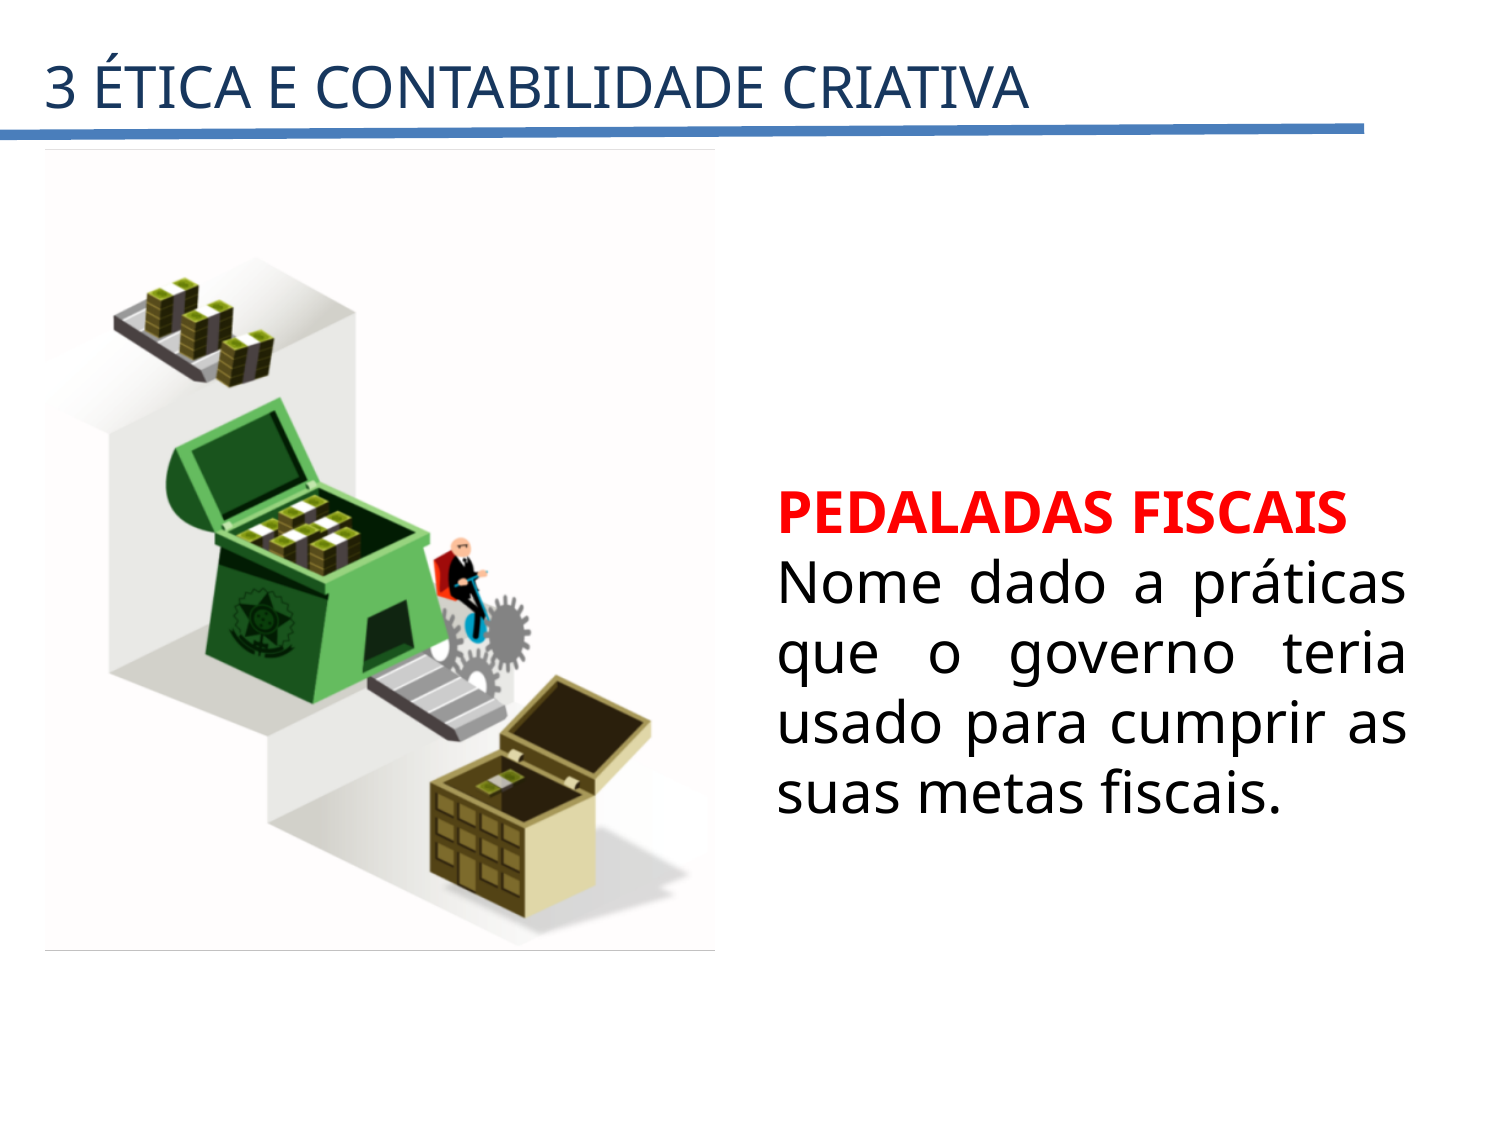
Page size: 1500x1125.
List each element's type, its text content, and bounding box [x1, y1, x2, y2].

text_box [0, 128, 1365, 136]
text_box PEDALADAS FISCAIS Nome dado a práticas que o governo teria usado para cumprir as suas metas fiscais. [761, 468, 1423, 833]
picture [45, 148, 715, 953]
text_box 3 ÉTICA E CONTABILIDADE CRIATIVA [29, 42, 1483, 128]
